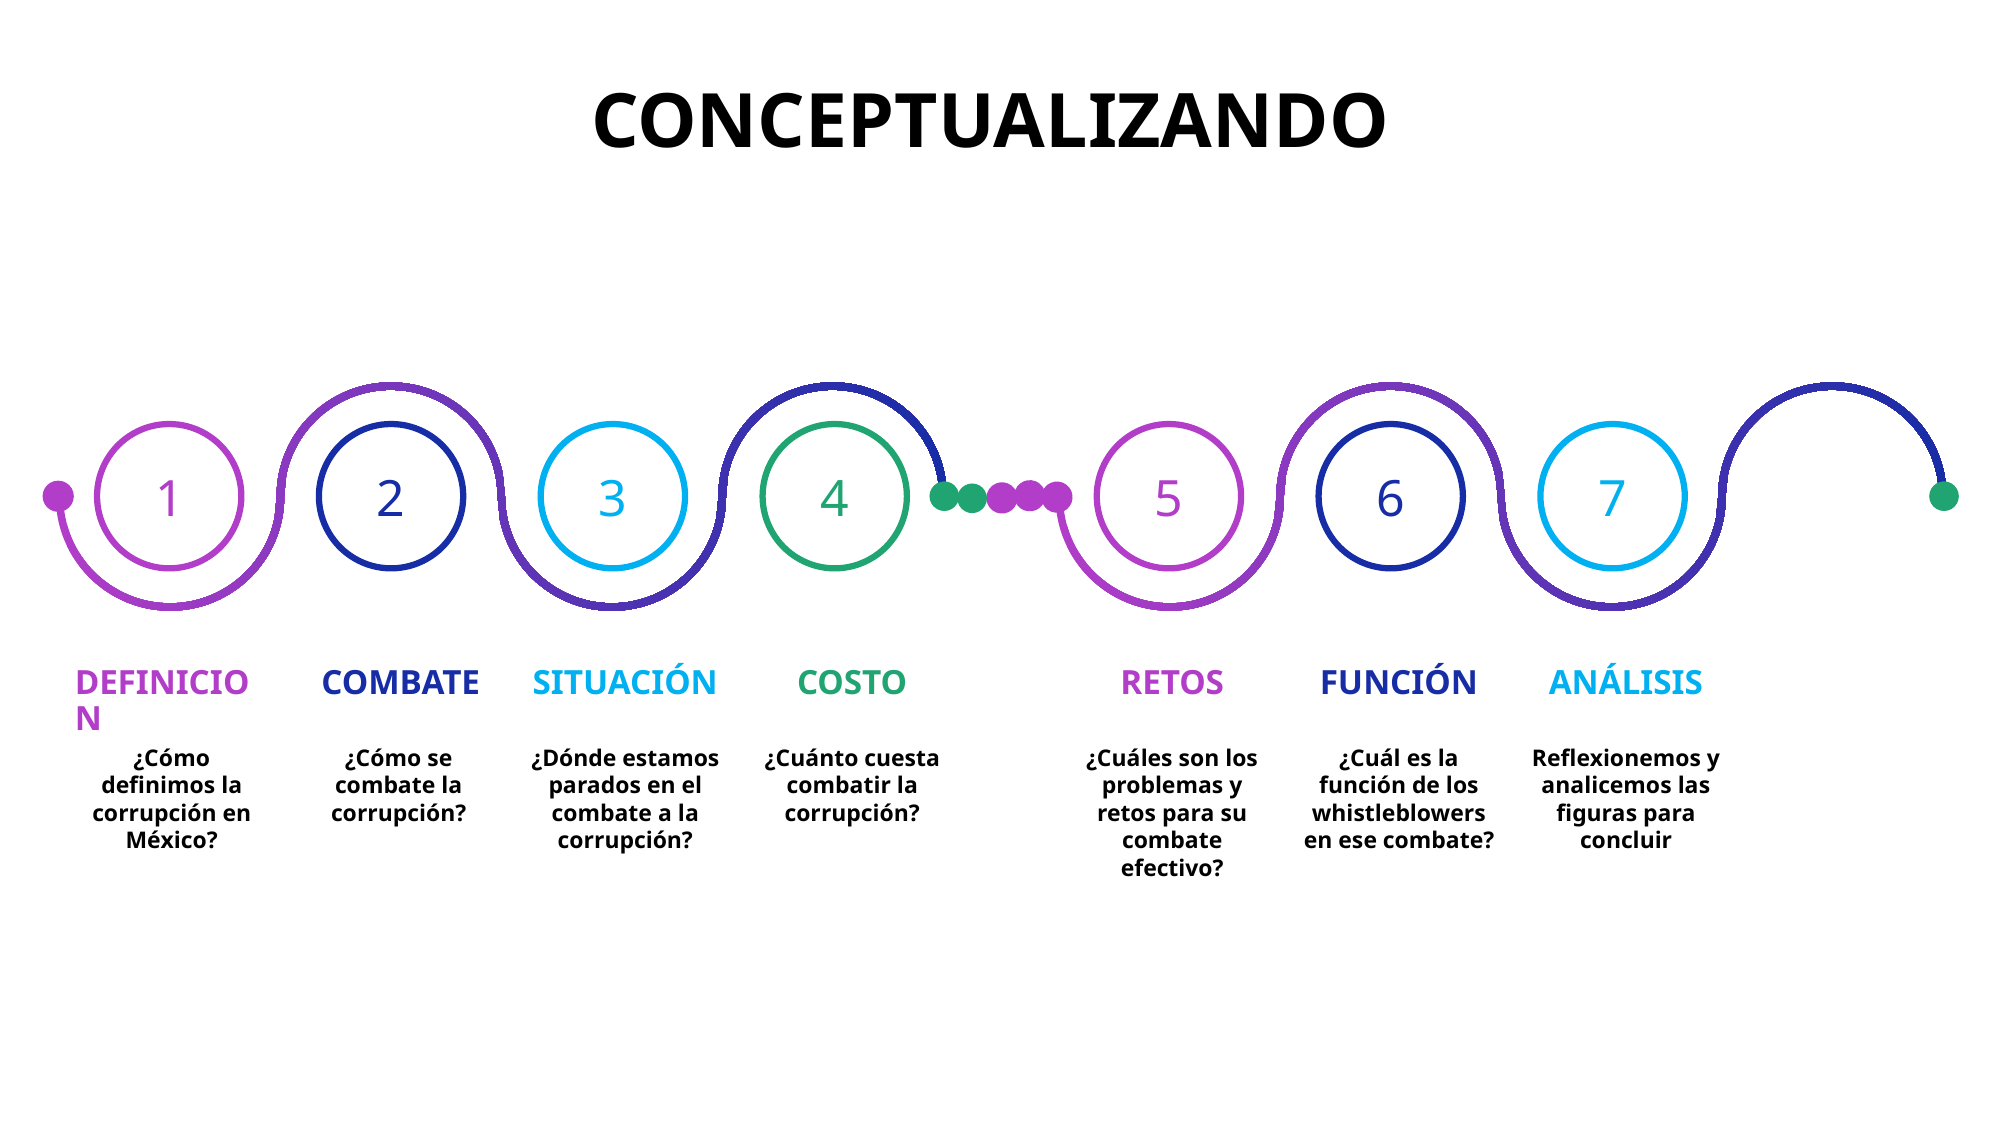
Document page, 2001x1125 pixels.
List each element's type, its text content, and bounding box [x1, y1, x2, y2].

list RETOS [1075, 658, 1270, 709]
list Reflexionemos y analicemos las figuras para concluir [1529, 735, 1723, 930]
list FUNCIÓN [1302, 658, 1496, 709]
list ¿Cuánto cuesta combatir la corrupción? [755, 735, 950, 930]
text_box 4 [761, 422, 908, 570]
text_box [1928, 480, 1960, 513]
list ANÁLISIS [1529, 658, 1723, 709]
text_box [1013, 479, 1047, 513]
list DEFINICION [74, 658, 269, 709]
text_box 5 [1095, 422, 1243, 570]
text_box [956, 482, 989, 515]
text_box 6 [1317, 422, 1464, 570]
list ¿Cuáles son los problemas y retos para su combate efectivo? [1075, 735, 1270, 930]
text_box 2 [317, 422, 465, 570]
list ¿Dónde estamos parados en el combate a la corrupción? [528, 735, 723, 930]
text_box 7 [1539, 422, 1686, 570]
text_box [55, 381, 947, 612]
list COSTO [755, 658, 950, 709]
text_box 3 [539, 422, 687, 570]
list COMBATE [301, 658, 500, 709]
text_box [41, 479, 75, 513]
list SITUACIÓN [528, 658, 723, 709]
text_box [1055, 381, 1947, 612]
list ¿Cuál es la función de los whistleblowers en ese combate? [1302, 735, 1497, 930]
list ¿Cómo definimos la corrupción en México? [74, 735, 269, 930]
list ¿Cómo se combate la corrupción? [301, 735, 496, 930]
text_box [1043, 480, 1074, 514]
text_box [987, 481, 1016, 515]
text_box 1 [95, 422, 243, 570]
title CONCEPTUALIZANDO [37, 75, 1963, 179]
text_box [928, 480, 959, 513]
